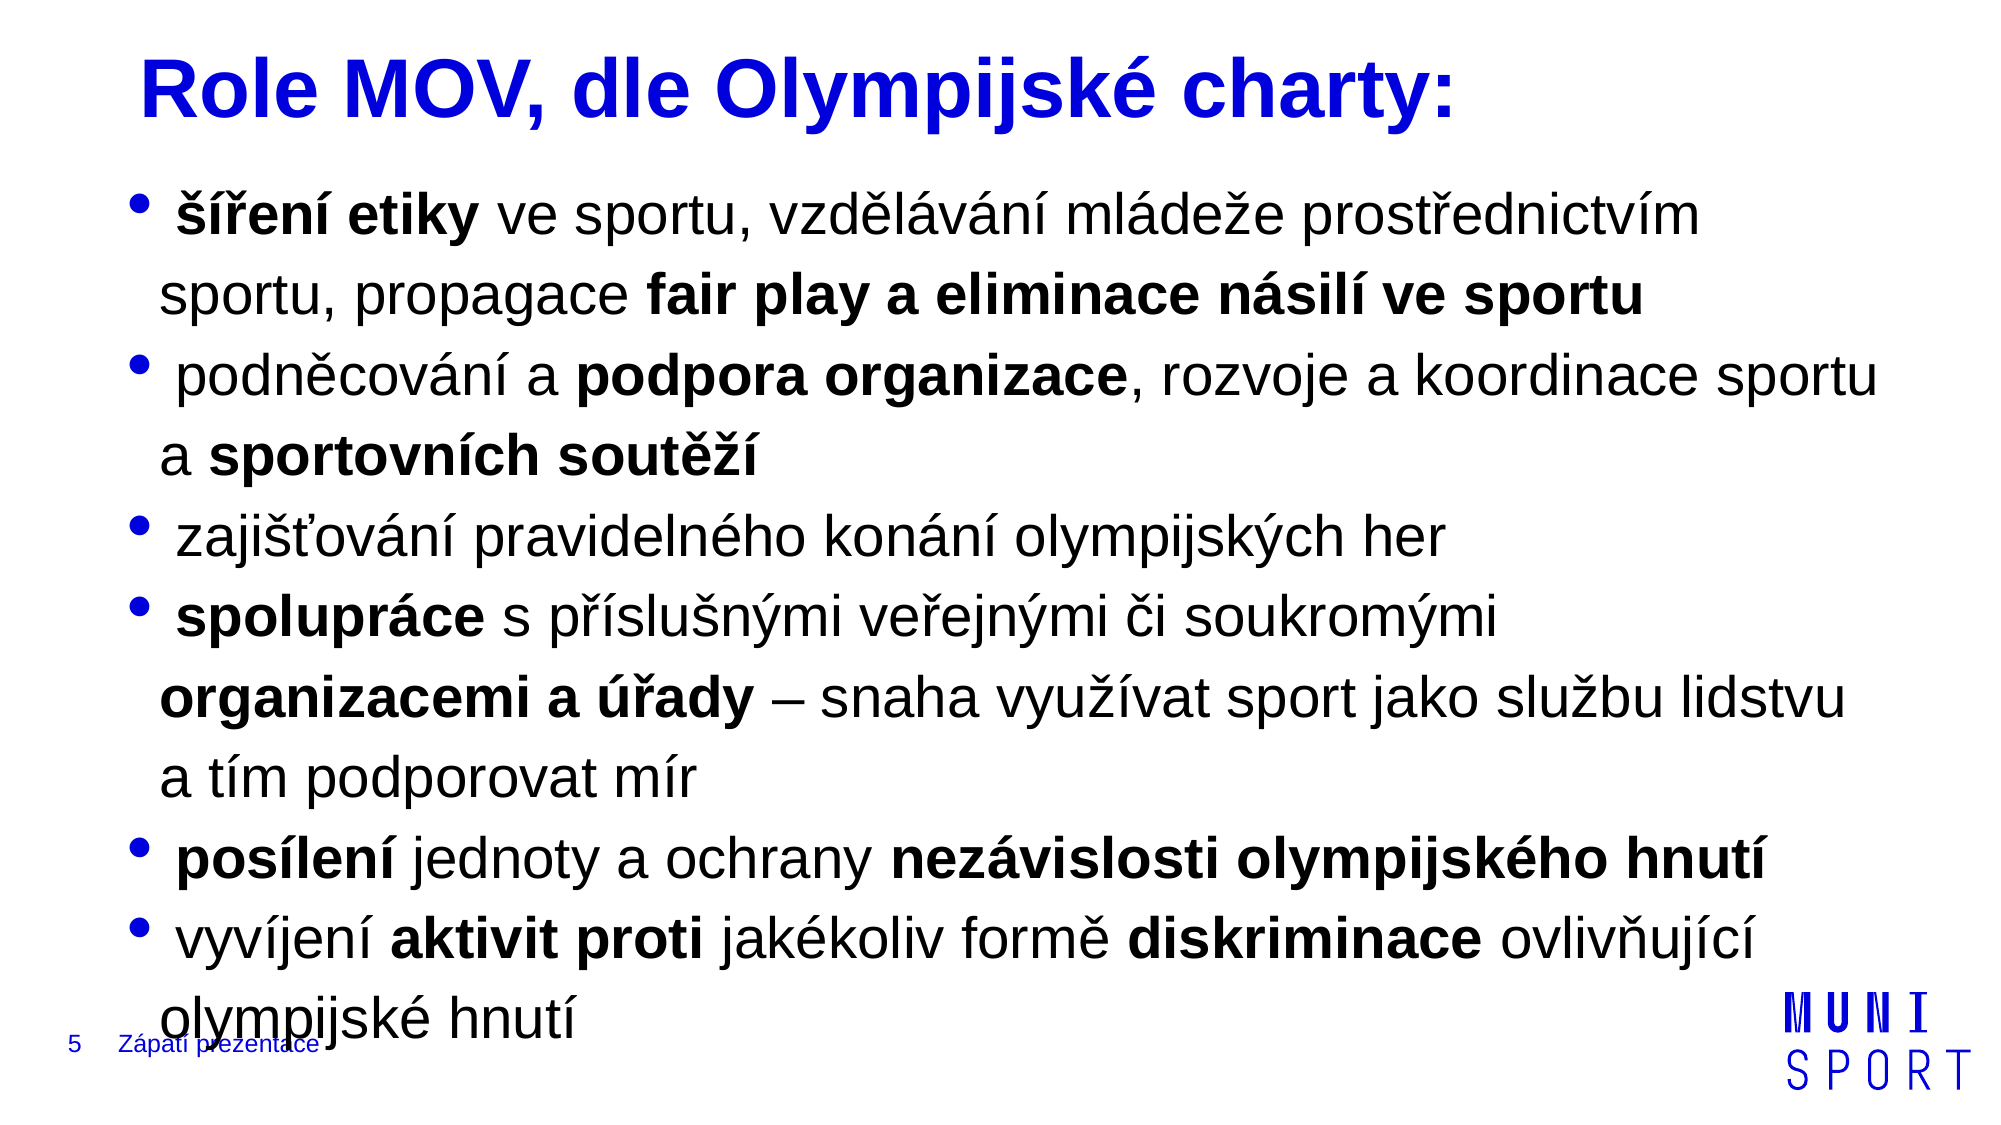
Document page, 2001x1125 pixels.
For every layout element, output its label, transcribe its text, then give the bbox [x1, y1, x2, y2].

list šíření etiky ve sportu, vzdělávání mládeže prostřednictvím sportu, propagace fair play a eliminace násilí ve sportu podněcování a podpora organizace, rozvoje a koordinace sportu a sportovních soutěží zajišťování pravidelného konání olympijských her spolupráce s příslušnými veřejnými či soukromými organizacemi a úřady – snaha využívat sport jako službu lidstvu a tím podporovat mír posílení jednoty a ochrany nezávislosti olympijského hnutí vyvíjení aktivit proti jakékoliv formě diskriminace ovlivňující olympijské hnutí [118, 165, 1883, 1125]
slide_number 5 [67, 1021, 110, 1063]
title Role MOV, dle Olympijské charty: [139, 50, 1883, 165]
